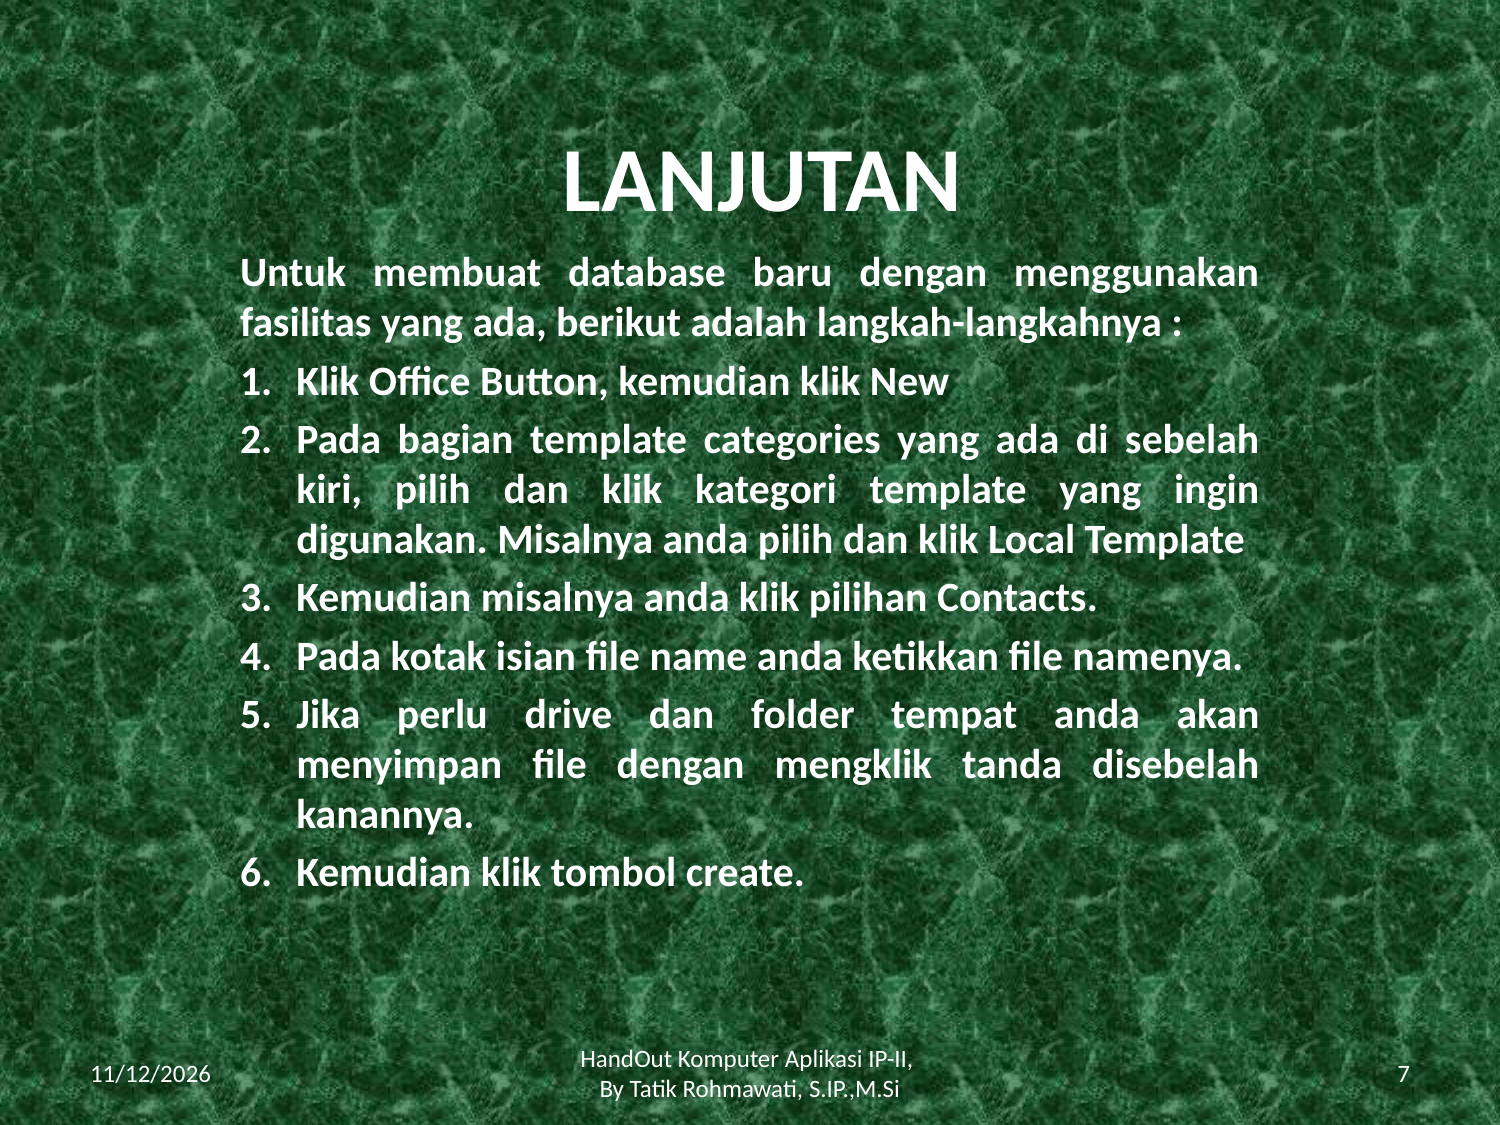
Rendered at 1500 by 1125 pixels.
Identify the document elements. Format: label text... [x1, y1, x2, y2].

slide_number 7 [1074, 1042, 1425, 1103]
title LANJUTAN [125, 99, 1400, 250]
subtitle Untuk membuat database baru dengan menggunakan fasilitas yang ada, berikut adalah langkah-langkahnya : Klik Office Button, kemudian klik New Pada bagian template categories yang ada di sebelah kiri, pilih dan klik kategori template yang ingin digunakan. Misalnya anda pilih dan klik Local Template Kemudian misalnya anda klik pilihan Contacts. Pada kotak isian file name anda ketikkan file namenya. Jika perlu drive dan folder tempat anda akan menyimpan file dengan mengklik tanda disebelah kanannya. Kemudian klik tombol create. [225, 237, 1275, 988]
picture [0, 0, 1500, 1125]
footer HandOut Komputer Aplikasi IP-II, By Tatik Rohmawati, S.IP.,M.Si [512, 1042, 988, 1103]
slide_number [75, 1042, 425, 1103]
